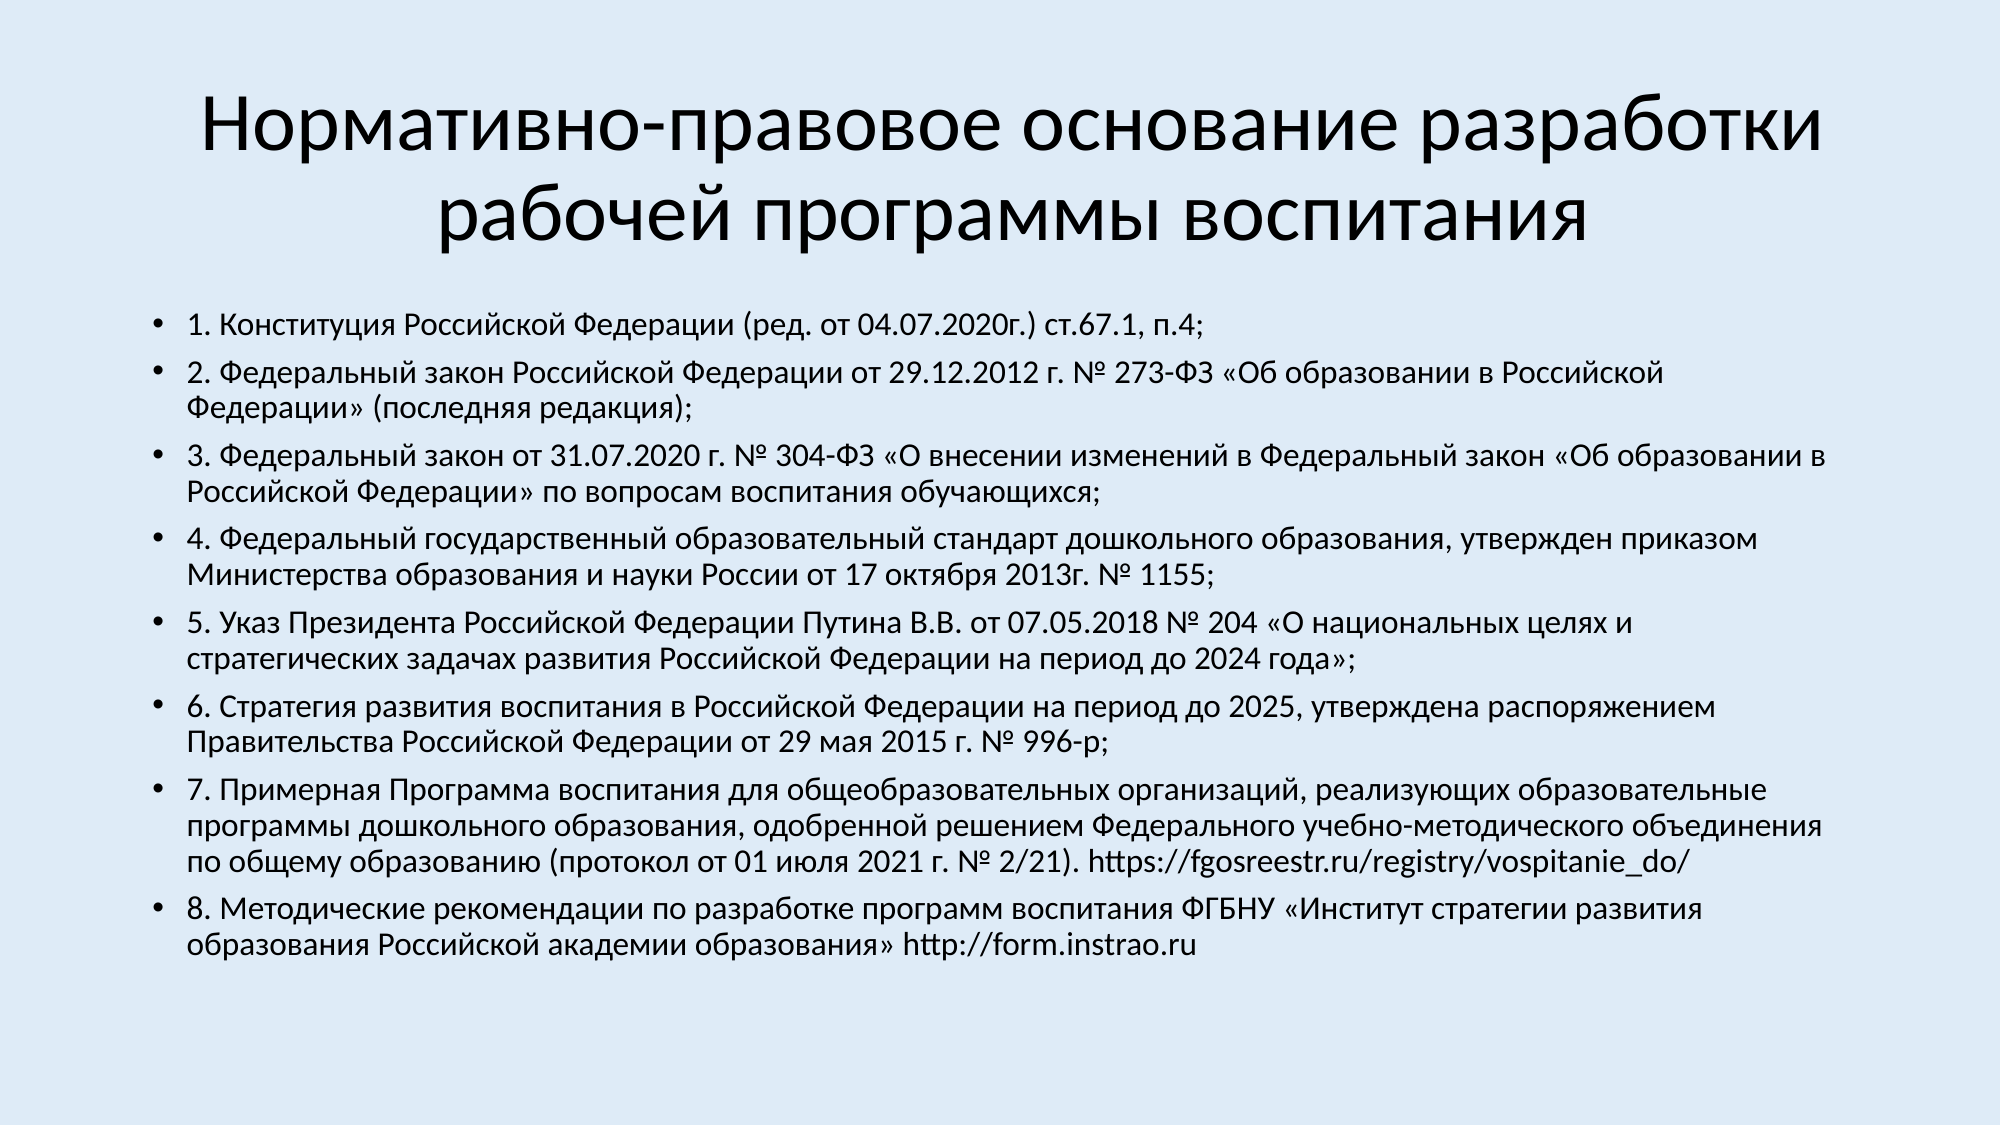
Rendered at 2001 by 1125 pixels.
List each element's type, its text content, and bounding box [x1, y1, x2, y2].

title Нормативно-правовое основание разработки рабочей программы воспитания [81, 59, 1946, 278]
list 1. Конституция Российской Федерации (ред. от 04.07.2020г.) ст.67.1, п.4; 2. Федеральный закон Российской Федерации от 29.12.2012 г. № 273-ФЗ «Об образовании в Российской Федерации» (последняя редакция); 3. Федеральный закон от 31.07.2020 г. № 304-ФЗ «О внесении изменений в Федеральный закон «Об образовании в Российской Федерации» по вопросам воспитания обучающихся; 4. Федеральный государственный образовательный стандарт дошкольного образования, утвержден приказом Министерства образования и науки России от 17 октября 2013г. № 1155; 5. Указ Президента Российской Федерации Путина В.В. от 07.05.2018 № 204 «О национальных целях и стратегических задачах развития Российской Федерации на период до 2024 года»; 6. Стратегия развития воспитания в Российской Федерации на период до 2025, утверждена распоряжением Правительства Российской Федерации от 29 мая 2015 г. № 996-р; 7. Примерная Программа воспитания для общеобразовательных организаций, реализующих образовательные программы дошкольного образования, одобренной решением Федерального учебно-методического объединения по общему образованию (протокол от 01 июля 2021 г. № 2/21). https://fgosreestr.ru/registry/vospitanie_do/ 8. Методические рекомендации по разработке программ воспитания ФГБНУ «Институт стратегии развития образования Российской академии образования» http://form.instrao.ru [137, 299, 1863, 1014]
